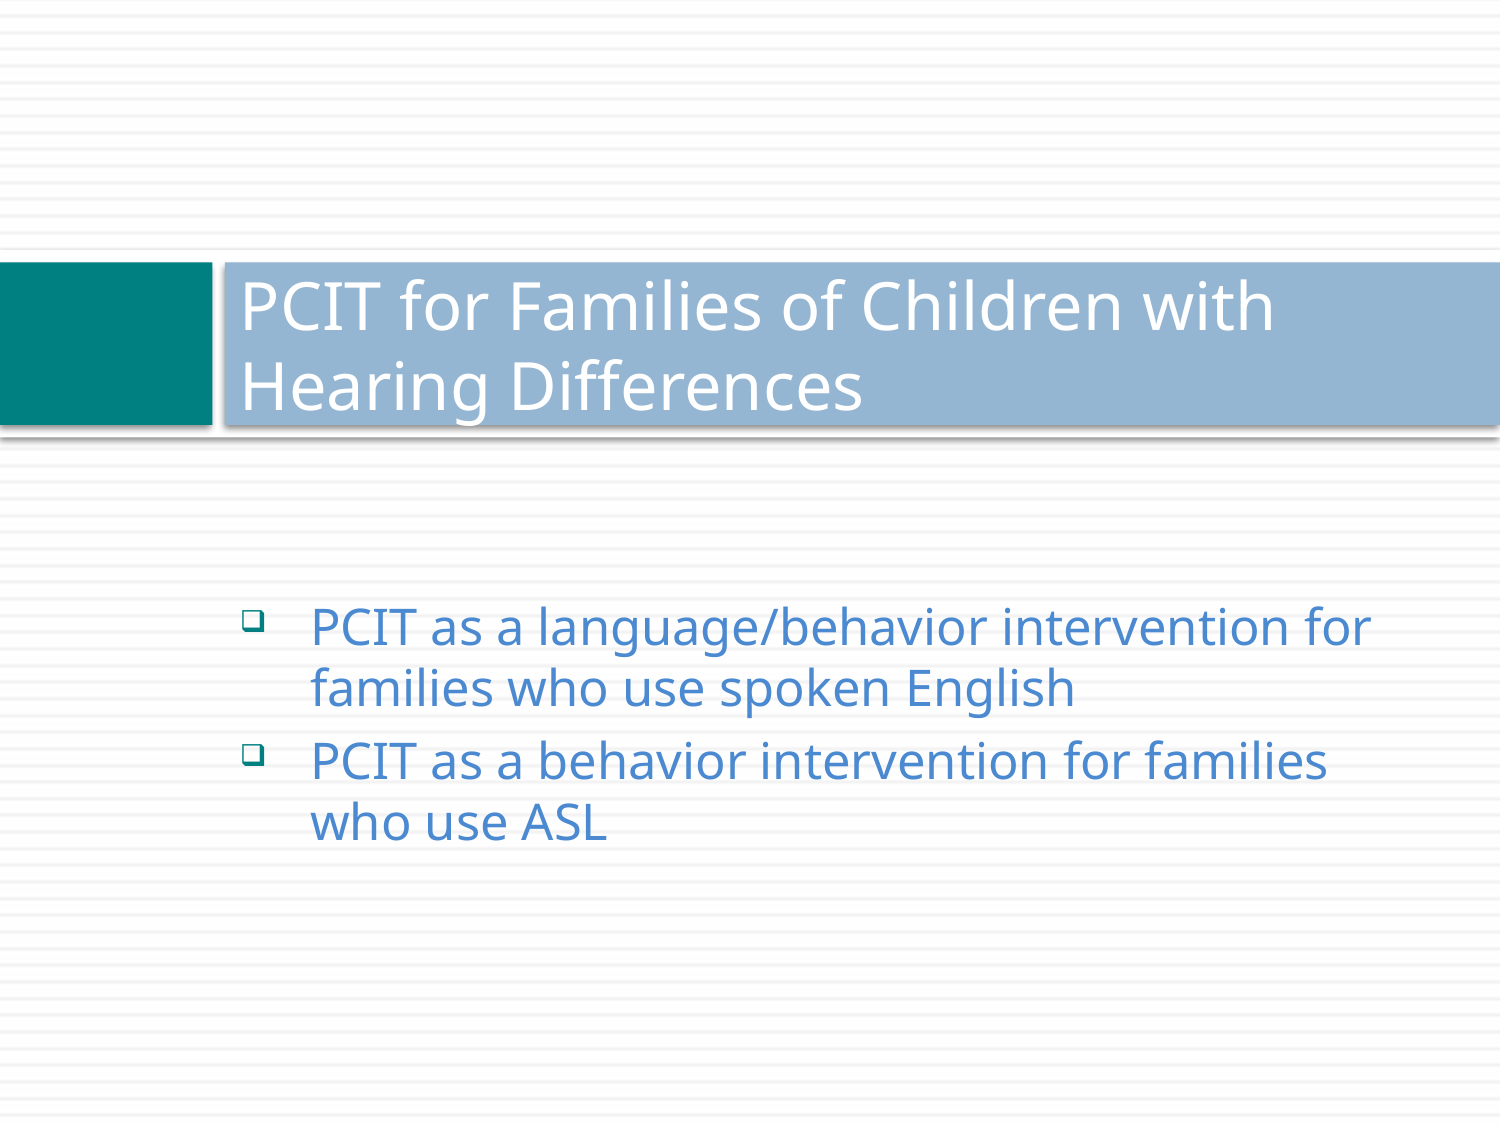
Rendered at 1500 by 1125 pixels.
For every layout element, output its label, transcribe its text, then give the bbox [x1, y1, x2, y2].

list PCIT as a language/behavior intervention for families who use spoken English PCIT as a behavior intervention for families who use ASL [225, 587, 1394, 862]
title PCIT for Families of Children with Hearing Differences [225, 262, 1475, 425]
